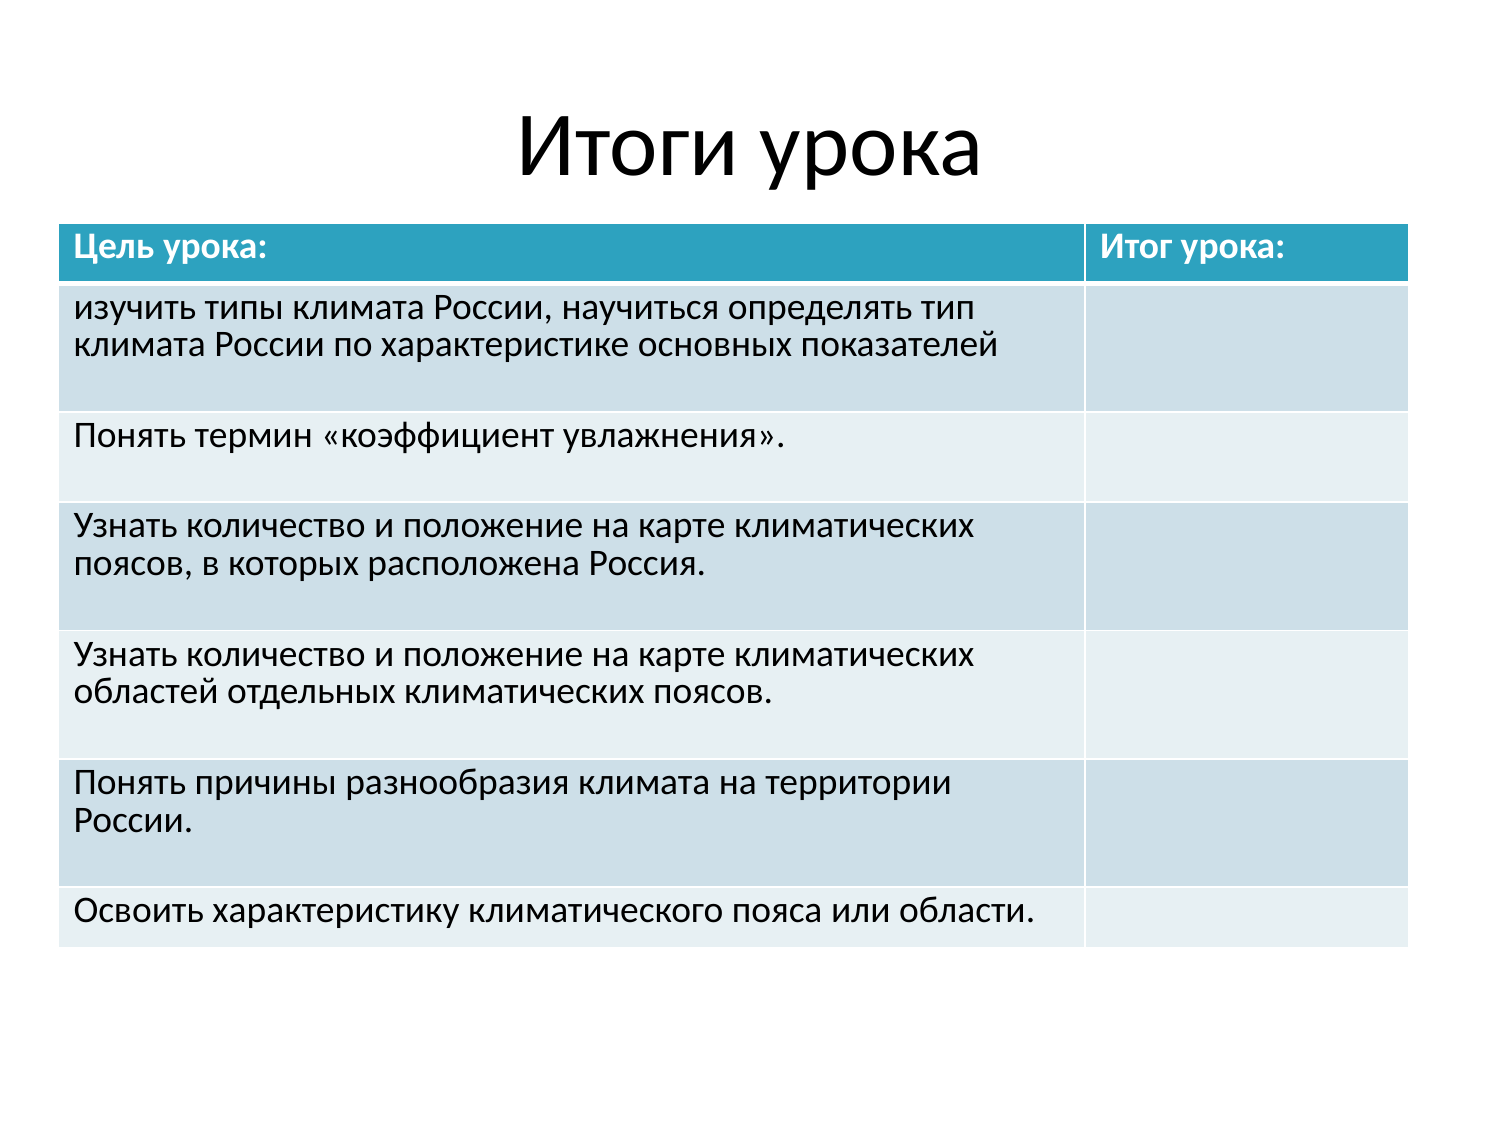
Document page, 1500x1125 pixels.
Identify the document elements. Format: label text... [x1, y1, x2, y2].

table_cell [1086, 888, 1408, 947]
table_cell [1086, 413, 1408, 501]
table_cell [1086, 631, 1408, 758]
table_cell Понять причины разнообразия климата на территории России. [59, 760, 1084, 886]
table_cell изучить типы климата России, научиться определять тип климата России по характеристике основных показателей [59, 286, 1084, 411]
title Итоги урока [75, 45, 1425, 233]
table_cell Узнать количество и положение на карте климатических поясов, в которых расположена Россия. [59, 503, 1084, 630]
table_cell Узнать количество и положение на карте климатических областей отдельных климатических поясов. [59, 631, 1084, 758]
table_cell [1086, 286, 1408, 411]
table_header Итог урока: [1086, 224, 1408, 281]
table_cell Понять термин «коэффициент увлажнения». [59, 413, 1084, 501]
table_header Цель урока: [59, 224, 1084, 281]
table_cell Освоить характеристику климатического пояса или области. [59, 888, 1084, 947]
table_cell [1086, 760, 1408, 886]
table_cell [1086, 503, 1408, 630]
